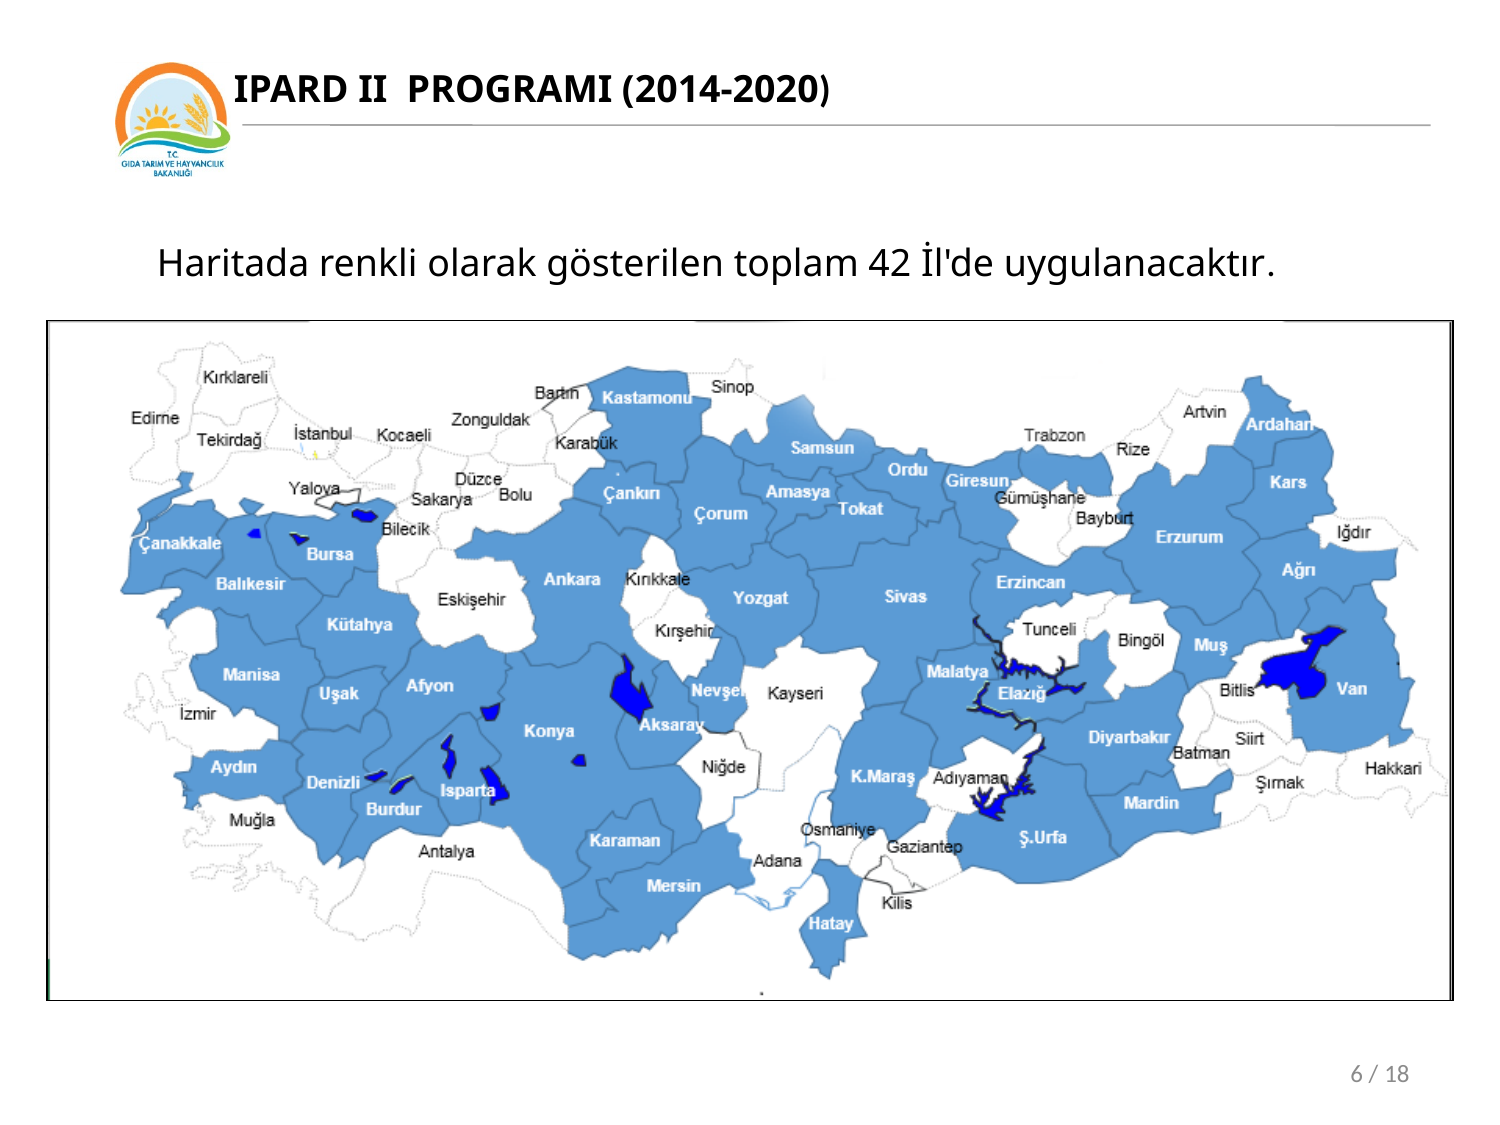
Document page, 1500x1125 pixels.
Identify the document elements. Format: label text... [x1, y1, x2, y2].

slide_number 6 / 18 [1074, 1042, 1425, 1103]
picture [47, 321, 1453, 1000]
picture [115, 62, 231, 177]
text_box Haritada renkli olarak gösterilen toplam 42 İl'de uygulanacaktır. [142, 231, 1300, 292]
text_box IPARD II PROGRAMI (2014-2020) [219, 57, 846, 118]
